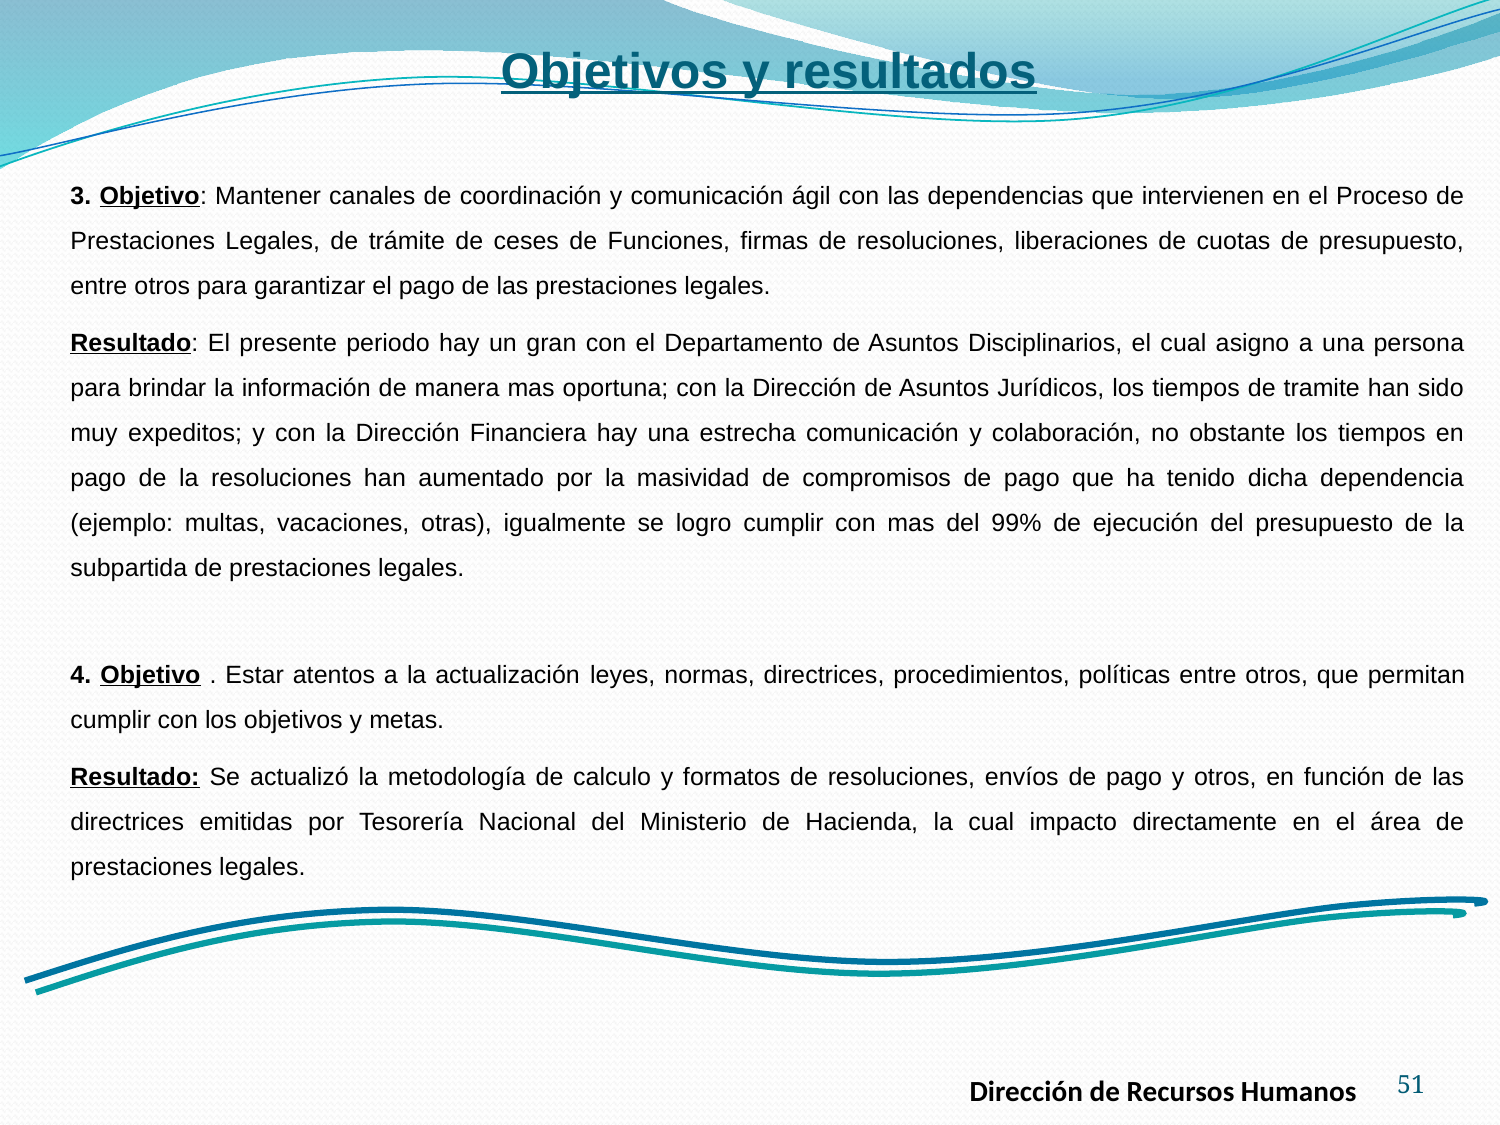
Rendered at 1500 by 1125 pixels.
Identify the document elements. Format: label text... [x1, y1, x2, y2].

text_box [24, 895, 1500, 993]
slide_number 51 [1299, 1042, 1425, 1103]
text_box Objetivos y resultados 3. Objetivo: Mantener canales de coordinación y comunicación ágil con las dependencias que intervienen en el Proceso de Prestaciones Legales, de trámite de ceses de Funciones, firmas de resoluciones, liberaciones de cuotas de presupuesto, entre otros para garantizar el pago de las prestaciones legales. Resultado: El presente periodo hay un gran con el Departamento de Asuntos Disciplinarios, el cual asigno a una persona para brindar la información de manera mas oportuna; con la Dirección de Asuntos Jurídicos, los tiempos de tramite han sido muy expeditos; y con la Dirección Financiera hay una estrecha comunicación y colaboración, no obstante los tiempos en pago de la resoluciones han aumentado por la masividad de compromisos de pago que ha tenido dicha dependencia (ejemplo: multas, vacaciones, otras), igualmente se logro cumplir con mas del 99% de ejecución del presupuesto de la subpartida de prestaciones legales. 4. Objetivo . Estar atentos a la actualización leyes, normas, directrices, procedimientos, políticas entre otros, que permitan cumplir con los objetivos y metas. Resultado: Se actualizó la metodología de calculo y formatos de resoluciones, envíos de pago y otros, en función de las directrices emitidas por Tesorería Nacional del Ministerio de Hacienda, la cual impacto directamente en el área de prestaciones legales. [55, 0, 1482, 895]
text_box Dirección de Recursos Humanos [938, 1058, 1388, 1108]
